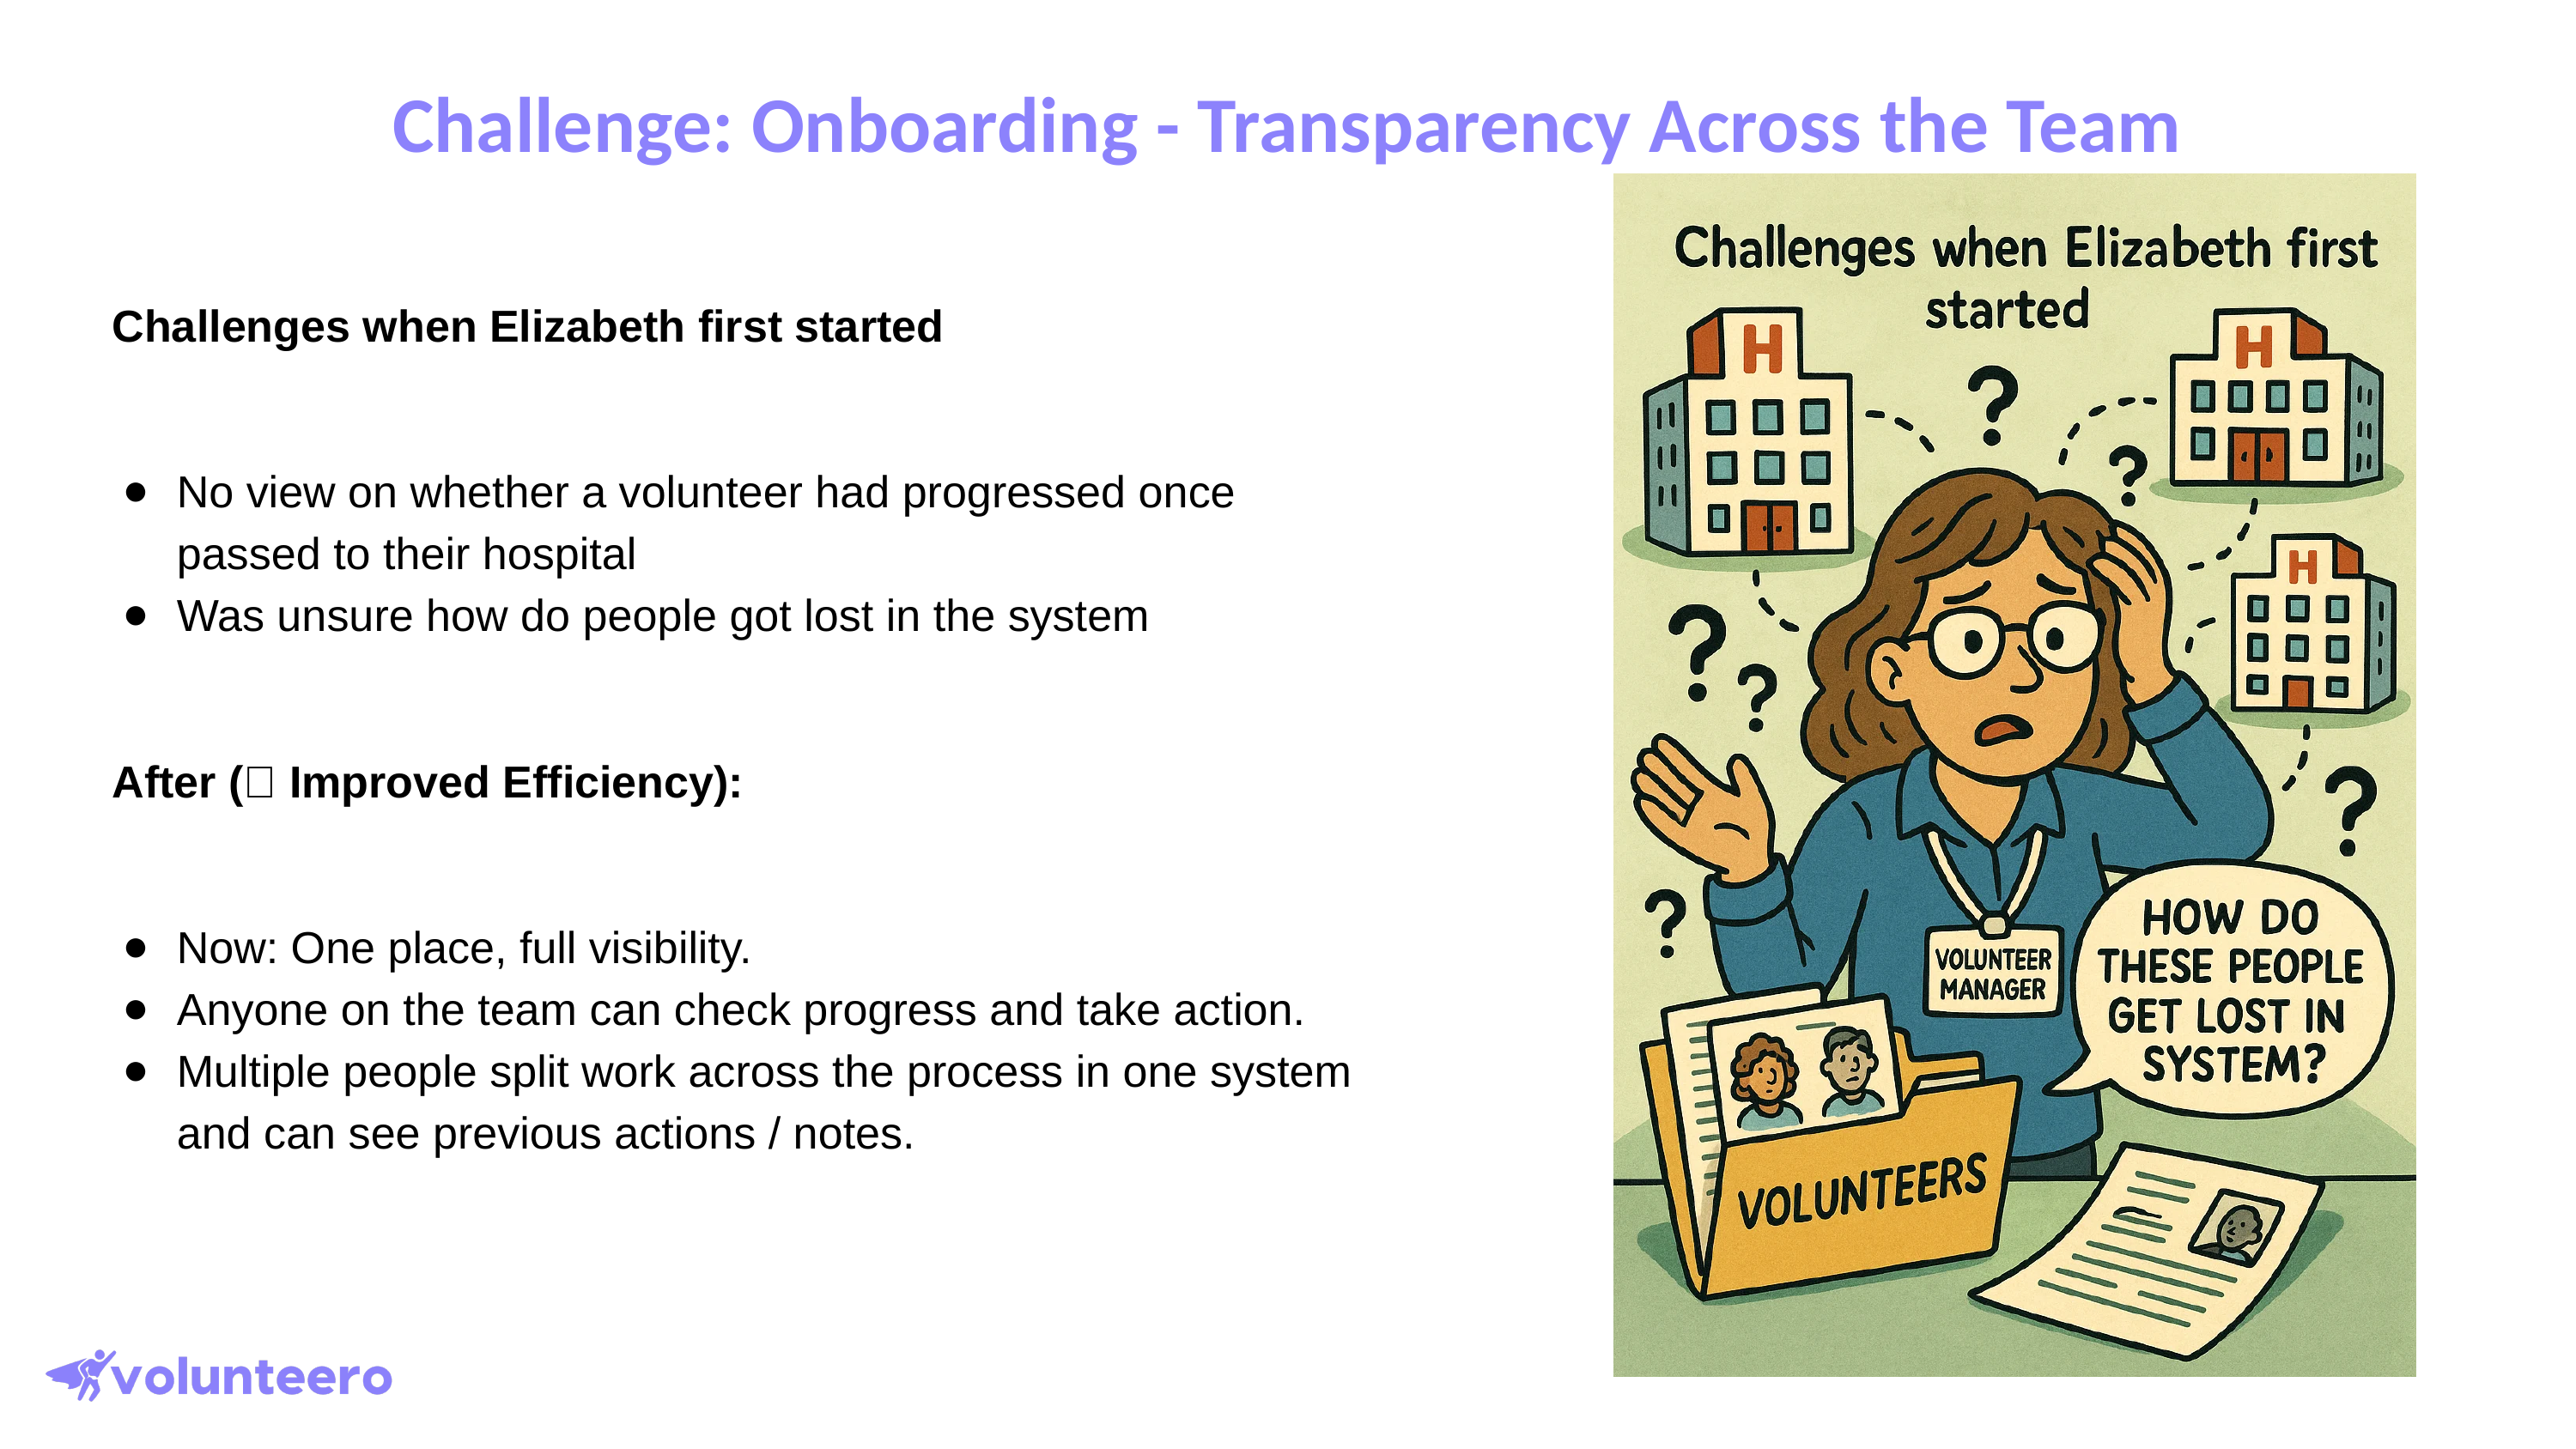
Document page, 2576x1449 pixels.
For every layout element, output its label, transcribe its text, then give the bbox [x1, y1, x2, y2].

text_box Challenge: Onboarding - Transparency Across the Team [217, 60, 2359, 168]
picture [42, 1336, 395, 1416]
picture [1613, 173, 2416, 1378]
text_box Challenges when Elizabeth first started No view on whether a volunteer had progressed once passed to their hospital Was unsure how do people got lost in the system After (✅ Improved Efficiency): Now: One place, full visibility. Anyone on the team can check progress and take action. Multiple people split work across the process in one system and can see previous actions / notes. [99, 276, 1369, 1171]
